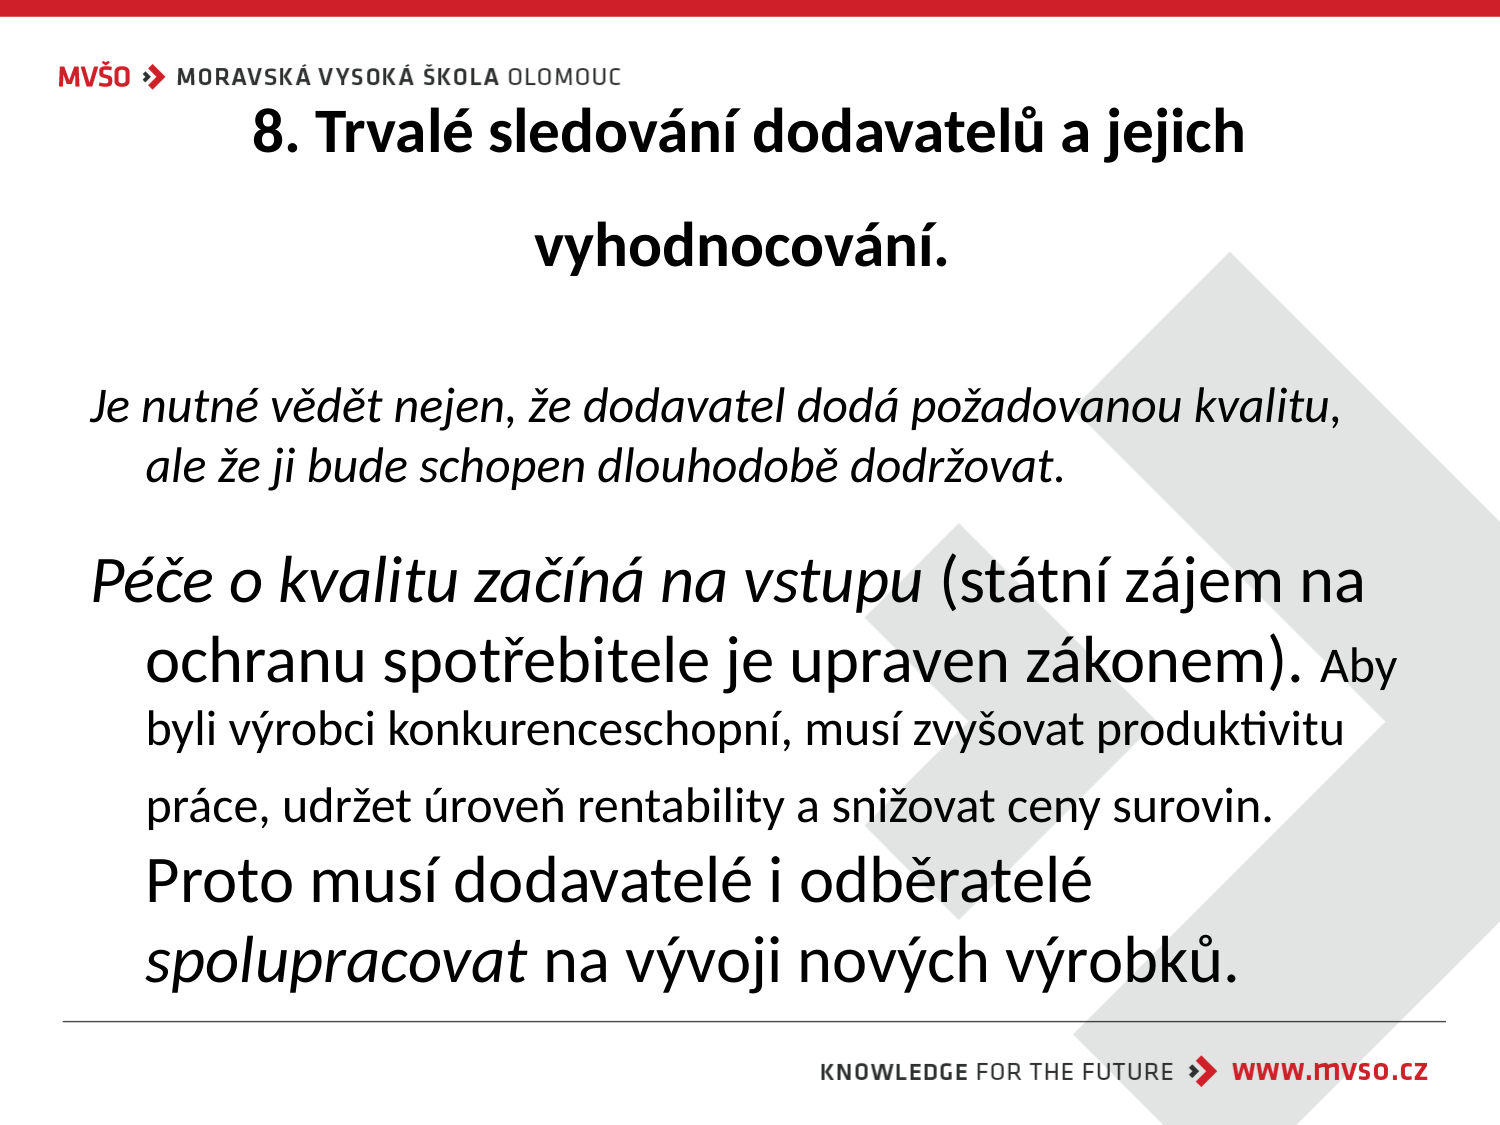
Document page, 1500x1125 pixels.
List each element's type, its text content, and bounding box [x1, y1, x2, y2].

text_box Je nutné vědět nejen, že dodavatel dodá požadovanou kvalitu, ale že ji bude schopen dlouhodobě dodržovat. Péče o kvalitu začíná na vstupu (státní zájem na ochranu spotřebitele je upraven zákonem). Aby byli výrobci konkurenceschopní, musí zvyšovat produktivitu práce, udržet úroveň rentability a snižovat ceny surovin. Proto musí dodavatelé i odběratelé spolupracovat na vývoji nových výrobků. [74, 262, 1425, 1005]
picture [0, 0, 1500, 1125]
title 8. Trvalé sledování dodavatelů a jejich vyhodnocování. [75, 45, 1425, 262]
